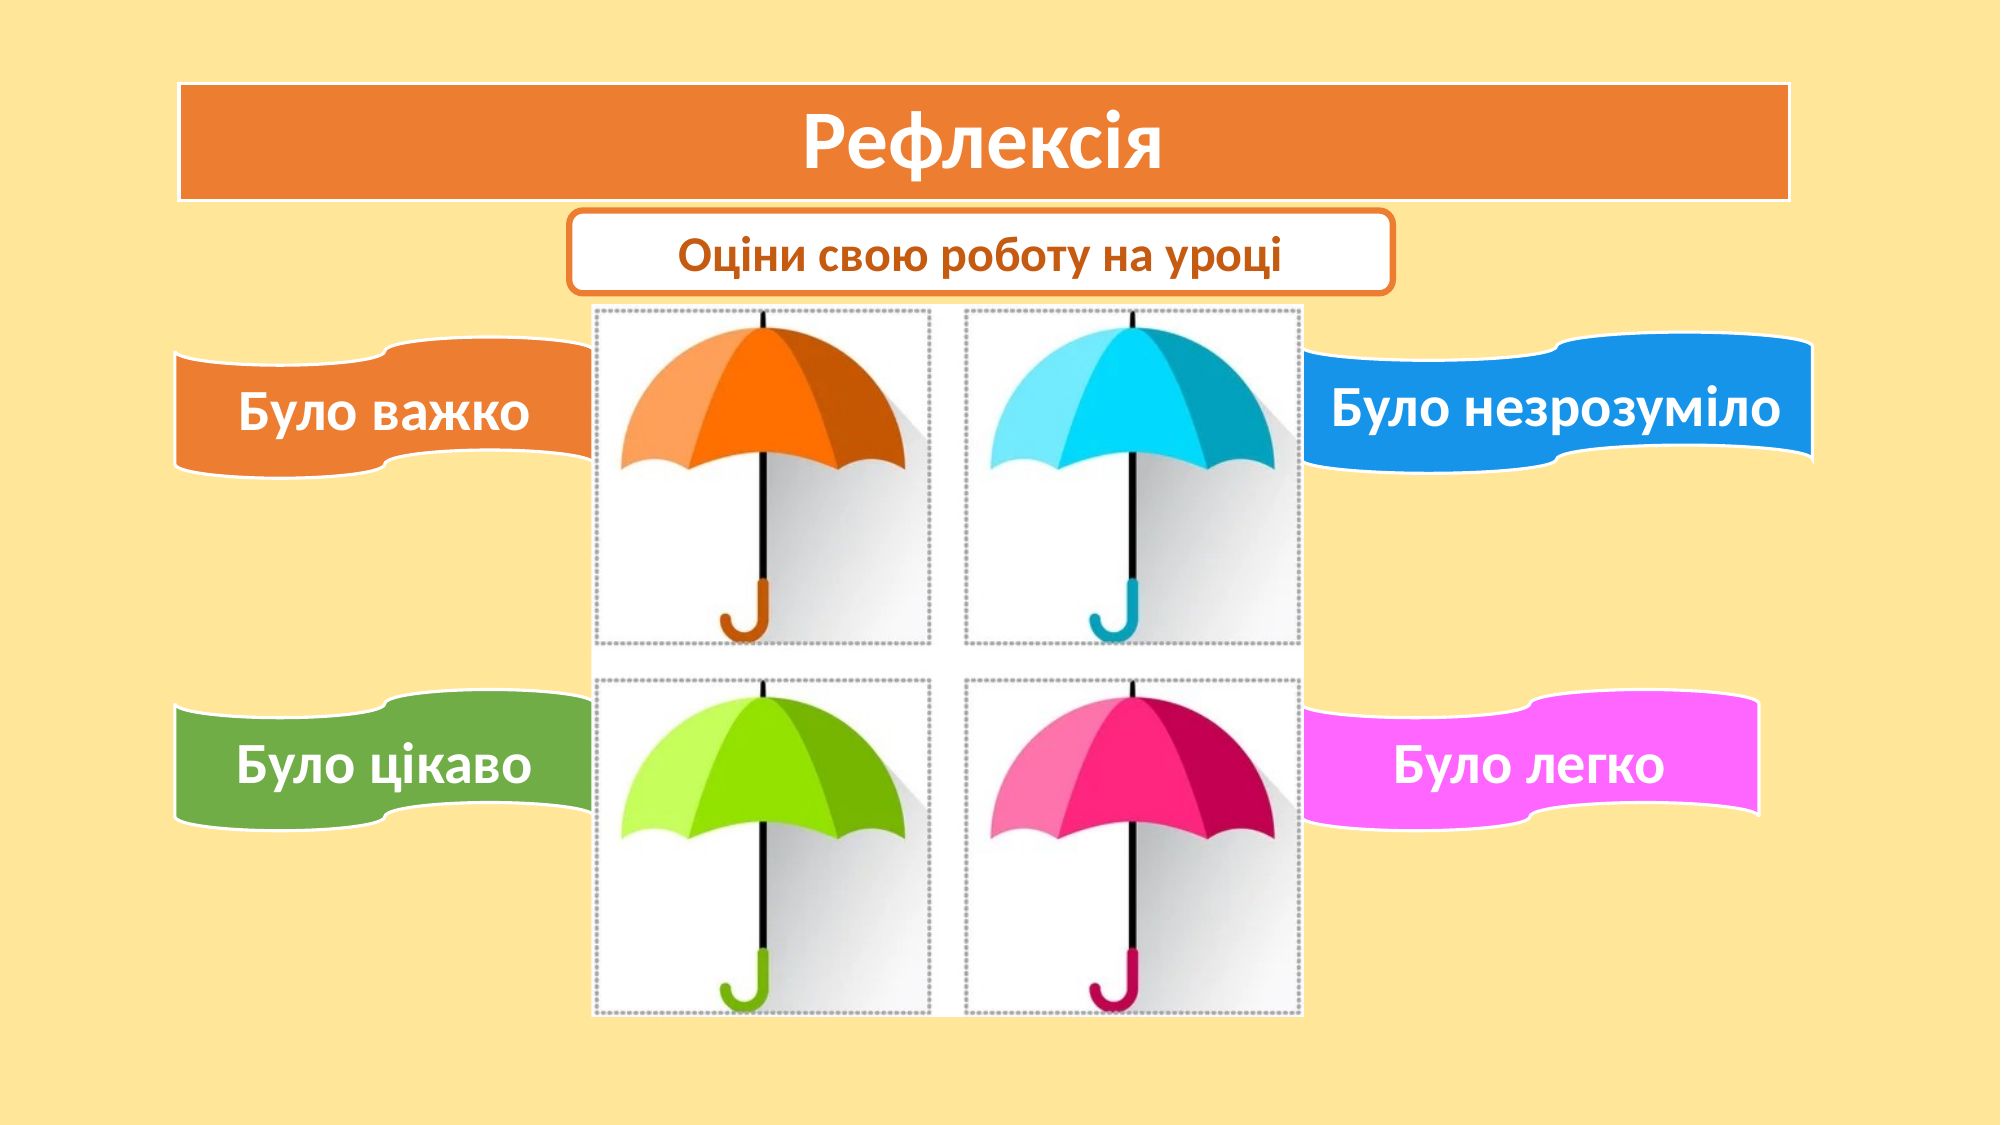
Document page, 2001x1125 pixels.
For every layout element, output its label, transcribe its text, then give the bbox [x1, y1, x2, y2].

picture [591, 304, 1304, 1017]
text_box Було цікаво [173, 687, 591, 833]
text_box Було незрозуміло [1304, 330, 1815, 475]
text_box Оціни свою роботу на уроці [568, 209, 1394, 295]
text_box Було важко [173, 335, 591, 480]
title Рефлексія [177, 82, 1791, 202]
text_box Було легко [1304, 687, 1761, 833]
